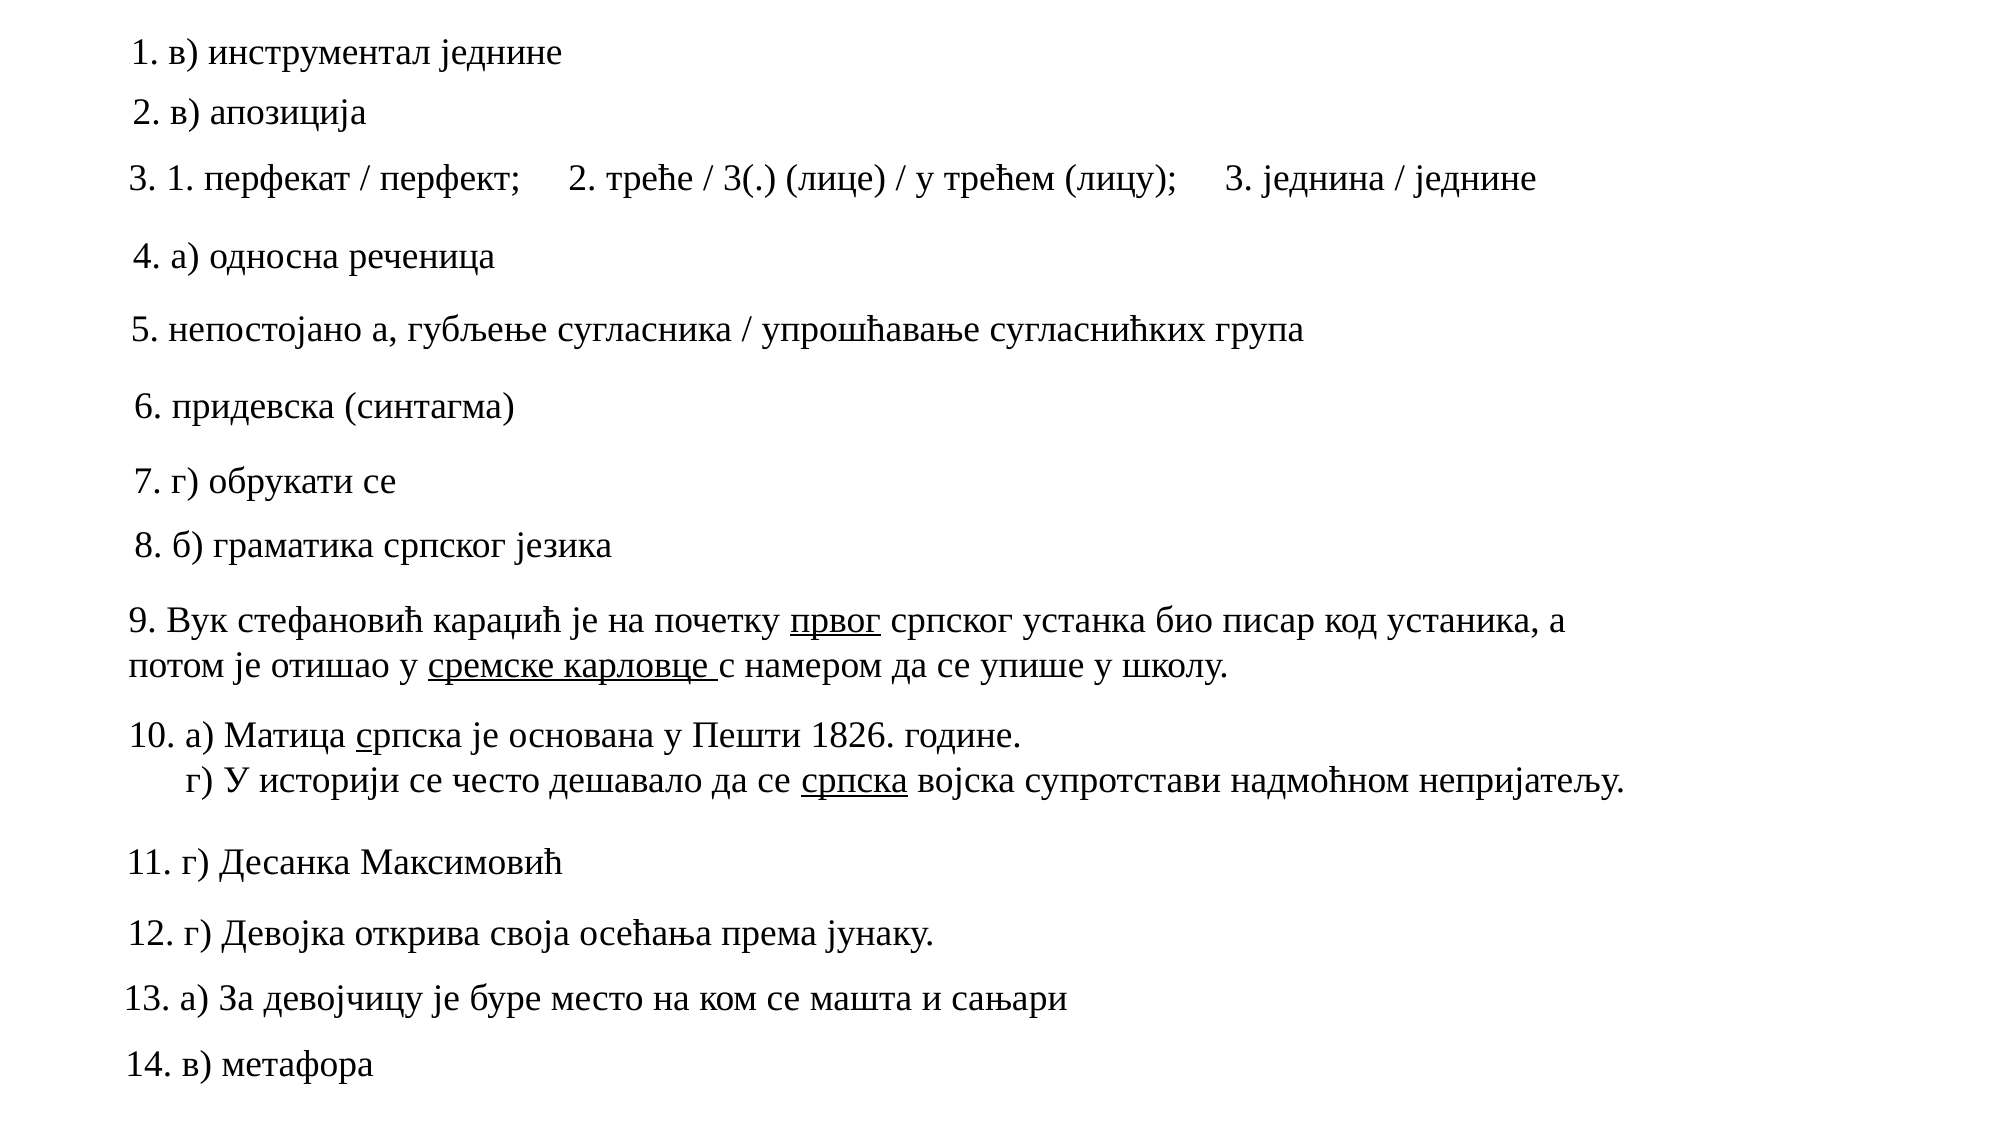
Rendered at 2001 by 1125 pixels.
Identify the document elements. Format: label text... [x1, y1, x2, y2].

text_box 2. в) апозиција [117, 79, 383, 140]
text_box 6. придевска (синтагма) [119, 373, 531, 434]
text_box 7. г) обрукати се [118, 448, 412, 509]
text_box 1. в) инструментал једнине [116, 19, 579, 80]
text_box 13. а) За девојчицу је буре место на ком се машта и сањари [108, 965, 1084, 1026]
text_box 11. г) Десанка Максимовић [111, 829, 579, 890]
text_box 10. a) Матица српска је основана у Пешти 1826. године. г) У историји се често дешавало да се српска војска супротстави надмоћном непријатељу. [113, 702, 1856, 808]
text_box 12. г) Девојка открива своја осећања према јунаку. [112, 900, 951, 960]
text_box 3. 1. перфекат / перфект; 2. треће / 3(.) (лице) / у трећем (лицу); 3. једнина / једнине [113, 145, 1741, 206]
text_box 4. а) односна реченица [118, 223, 511, 284]
text_box 5. непостојано а, губљење сугласника / упрошћавање сугласнићких група [115, 296, 1412, 356]
text_box 8. б) граматика српског језика [119, 513, 628, 573]
text_box 14. в) метафора [110, 1031, 389, 1091]
text_box 9. Вук стефановић караџић је на почетку првог српског устанка био писар код устаника, а потом је отишао у сремске карловце с намером да се упише у школу. [113, 587, 1593, 693]
